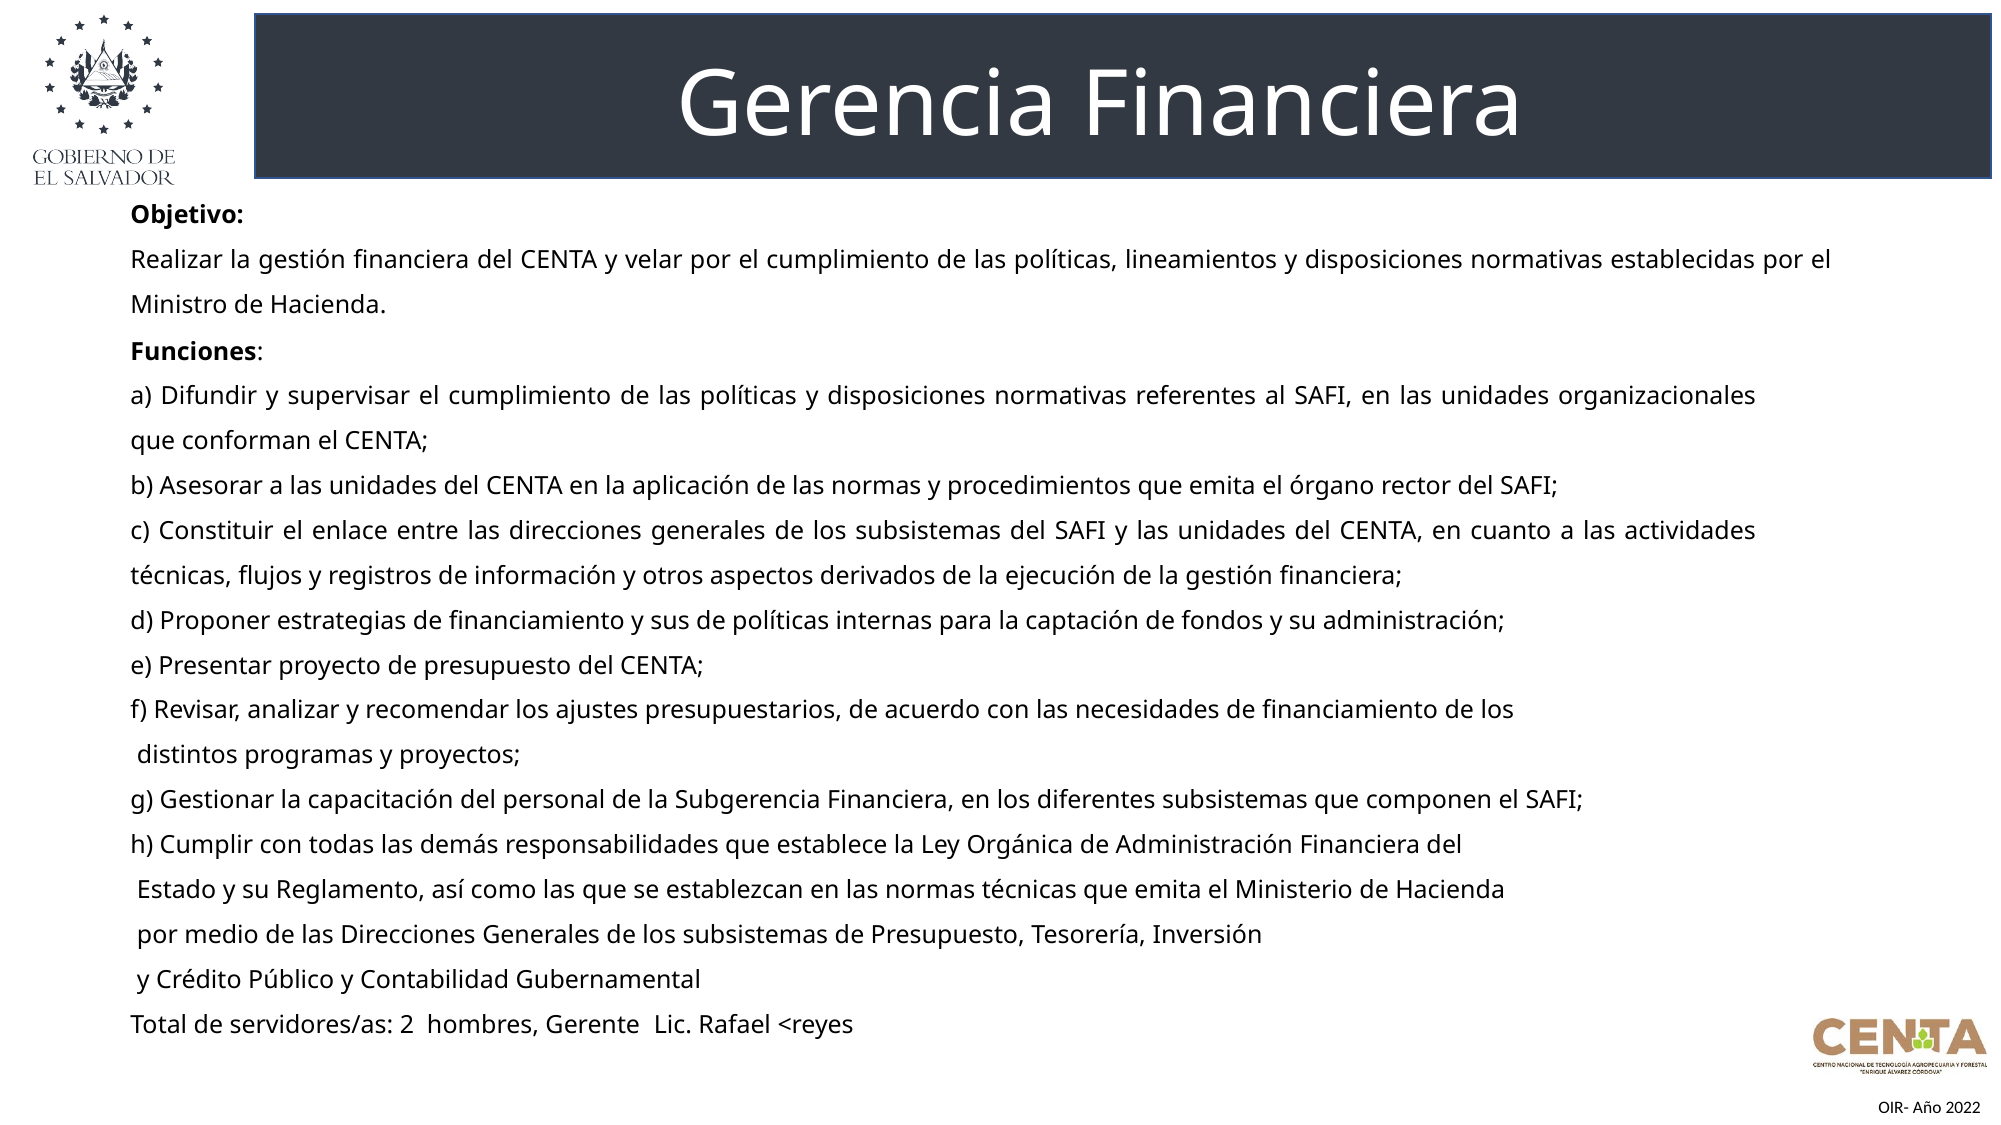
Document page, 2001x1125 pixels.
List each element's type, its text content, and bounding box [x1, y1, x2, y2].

text_box Funciones: a) Difundir y supervisar el cumplimiento de las políticas y disposiciones normativas referentes al SAFI, en las unidades organizacionales que conforman el CENTA; b) Asesorar a las unidades del CENTA en la aplicación de las normas y procedimientos que emita el órgano rector del SAFI; c) Constituir el enlace entre las direcciones generales de los subsistemas del SAFI y las unidades del CENTA, en cuanto a las actividades técnicas, flujos y registros de información y otros aspectos derivados de la ejecución de la gestión financiera; d) Proponer estrategias de financiamiento y sus de políticas internas para la captación de fondos y su administración; e) Presentar proyecto de presupuesto del CENTA; f) Revisar, analizar y recomendar los ajustes presupuestarios, de acuerdo con las necesidades de financiamiento de los distintos programas y proyectos; g) Gestionar la capacitación del personal de la Subgerencia Financiera, en los diferentes subsistemas que componen el SAFI; h) Cumplir con todas las demás responsabilidades que establece la Ley Orgánica de Administración Financiera del Estado y su Reglamento, así como las que se establezcan en las normas técnicas que emita el Ministerio de Hacienda por medio de las Direcciones Generales de los subsistemas de Presupuesto, Tesorería, Inversión y Crédito Público y Contabilidad Gubernamental Total de servidores/as: 2 hombres, Gerente Lic. Rafael <reyes [115, 326, 1775, 1093]
text_box Objetivo: Realizar la gestión financiera del CENTA y velar por el cumplimiento de las políticas, lineamientos y disposiciones normativas establecidas por el Ministro de Hacienda. [115, 175, 1850, 326]
picture [1813, 1018, 1987, 1075]
text_box OIR- Año 2022 [1863, 1088, 2000, 1125]
title Gerencia Financiera [257, 45, 1945, 167]
picture [33, 14, 175, 185]
